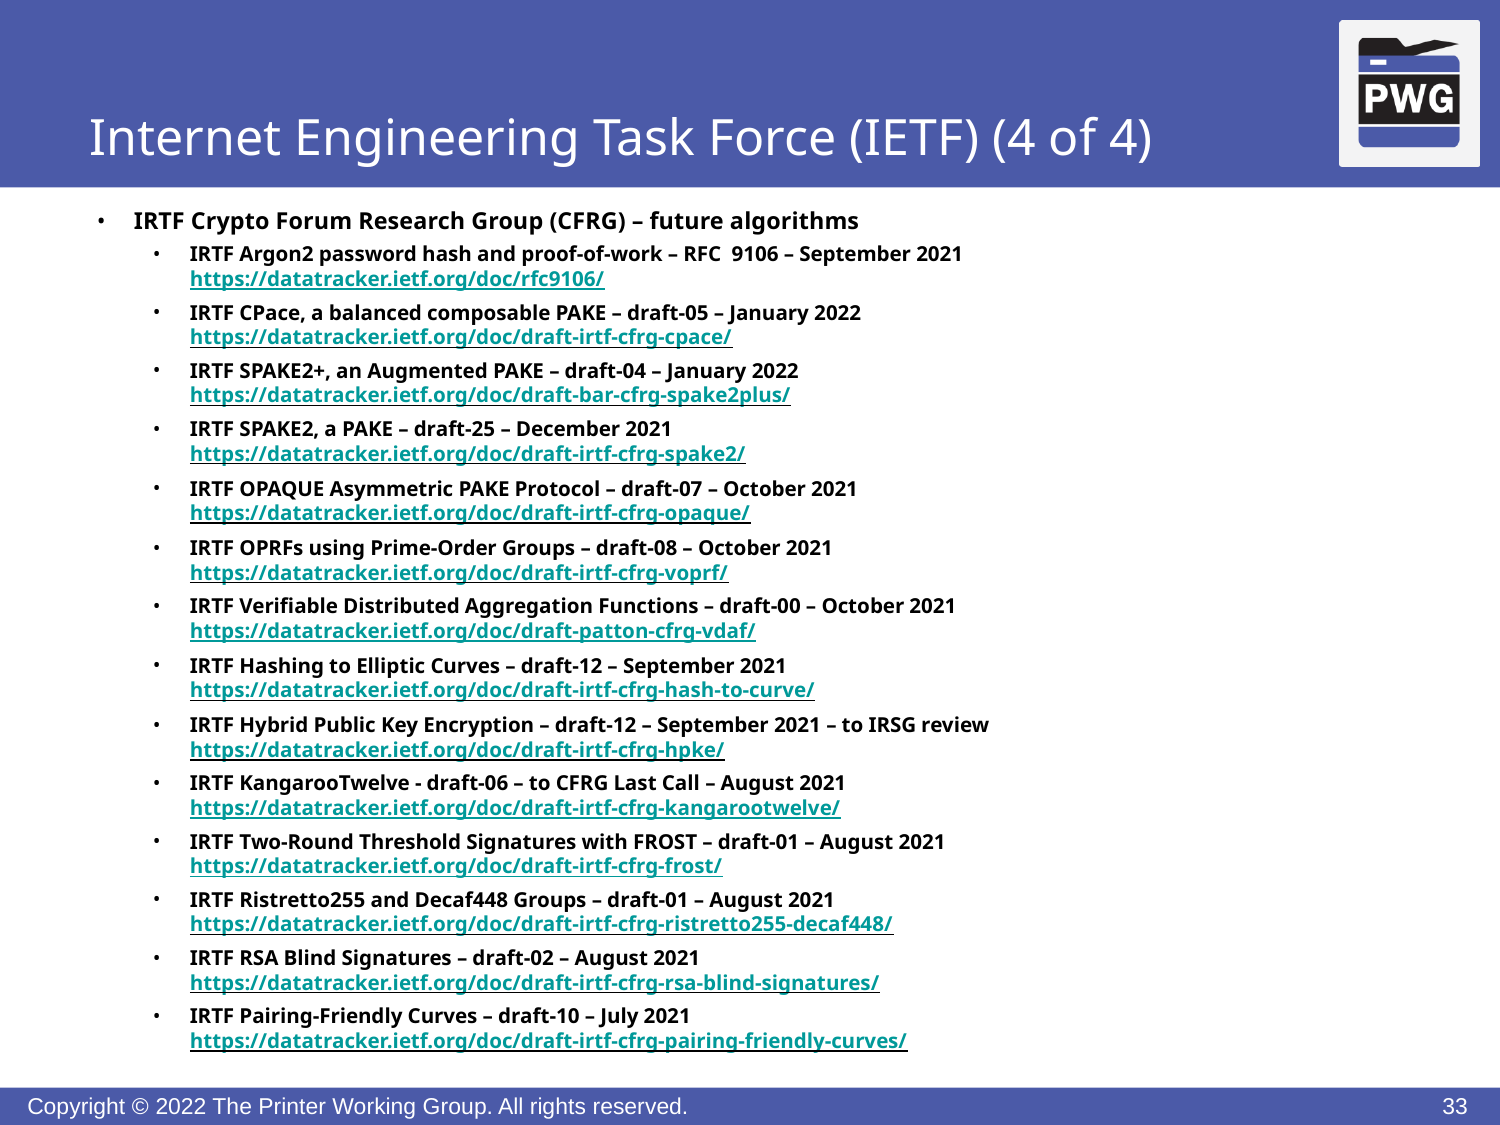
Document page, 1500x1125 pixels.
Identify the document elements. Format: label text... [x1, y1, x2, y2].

text_box [0, 1087, 1500, 1125]
title Internet Engineering Task Force (IETF) (4 of 4) [75, 7, 1317, 175]
text_box 33 [1441, 1092, 1469, 1118]
picture [1339, 20, 1480, 167]
text_box Copyright © 2022 The Printer Working Group. All rights reserved. [20, 1092, 750, 1118]
text_box [0, 0, 1500, 188]
text_box IRTF Crypto Forum Research Group (CFRG) – future algorithms IRTF Argon2 password hash and proof-of-work – RFC 9106 – September 2021 https://datatracker.ietf.org/doc/rfc9106/ IRTF CPace, a balanced composable PAKE – draft-05 – January 2022 https://datatracker.ietf.org/doc/draft-irtf-cfrg-cpace/ IRTF SPAKE2+, an Augmented PAKE – draft-04 – January 2022 https://datatracker.ietf.org/doc/draft-bar-cfrg-spake2plus/ IRTF SPAKE2, a PAKE – draft-25 – December 2021 https://datatracker.ietf.org/doc/draft-irtf-cfrg-spake2/ IRTF OPAQUE Asymmetric PAKE Protocol – draft-07 – October 2021 https://datatracker.ietf.org/doc/draft-irtf-cfrg-opaque/ IRTF OPRFs using Prime-Order Groups – draft-08 – October 2021 https://datatracker.ietf.org/doc/draft-irtf-cfrg-voprf/ IRTF Verifiable Distributed Aggregation Functions – draft-00 – October 2021 https://datatracker.ietf.org/doc/draft-patton-cfrg-vdaf/ IRTF Hashing to Elliptic Curves – draft-12 – September 2021 https://datatracker.ietf.org/doc/draft-irtf-cfrg-hash-to-curve/ IRTF Hybrid Public Key Encryption – draft-12 – September 2021 – to IRSG review https://datatracker.ietf.org/doc/draft-irtf-cfrg-hpke/ IRTF KangarooTwelve - draft-06 – to CFRG Last Call – August 2021 https://datatracker.ietf.org/doc/draft-irtf-cfrg-kangarootwelve/ IRTF Two-Round Threshold Signatures with FROST – draft-01 – August 2021 https://datatracker.ietf.org/doc/draft-irtf-cfrg-frost/ IRTF Ristretto255 and Decaf448 Groups – draft-01 – August 2021 https://datatracker.ietf.org/doc/draft-irtf-cfrg-ristretto255-decaf448/ IRTF RSA Blind Signatures – draft-02 – August 2021 https://datatracker.ietf.org/doc/draft-irtf-cfrg-rsa-blind-signatures/ IRTF Pairing-Friendly Curves – draft-10 – July 2021 https://datatracker.ietf.org/doc/draft-irtf-cfrg-pairing-friendly-curves/ [74, 198, 1425, 1067]
